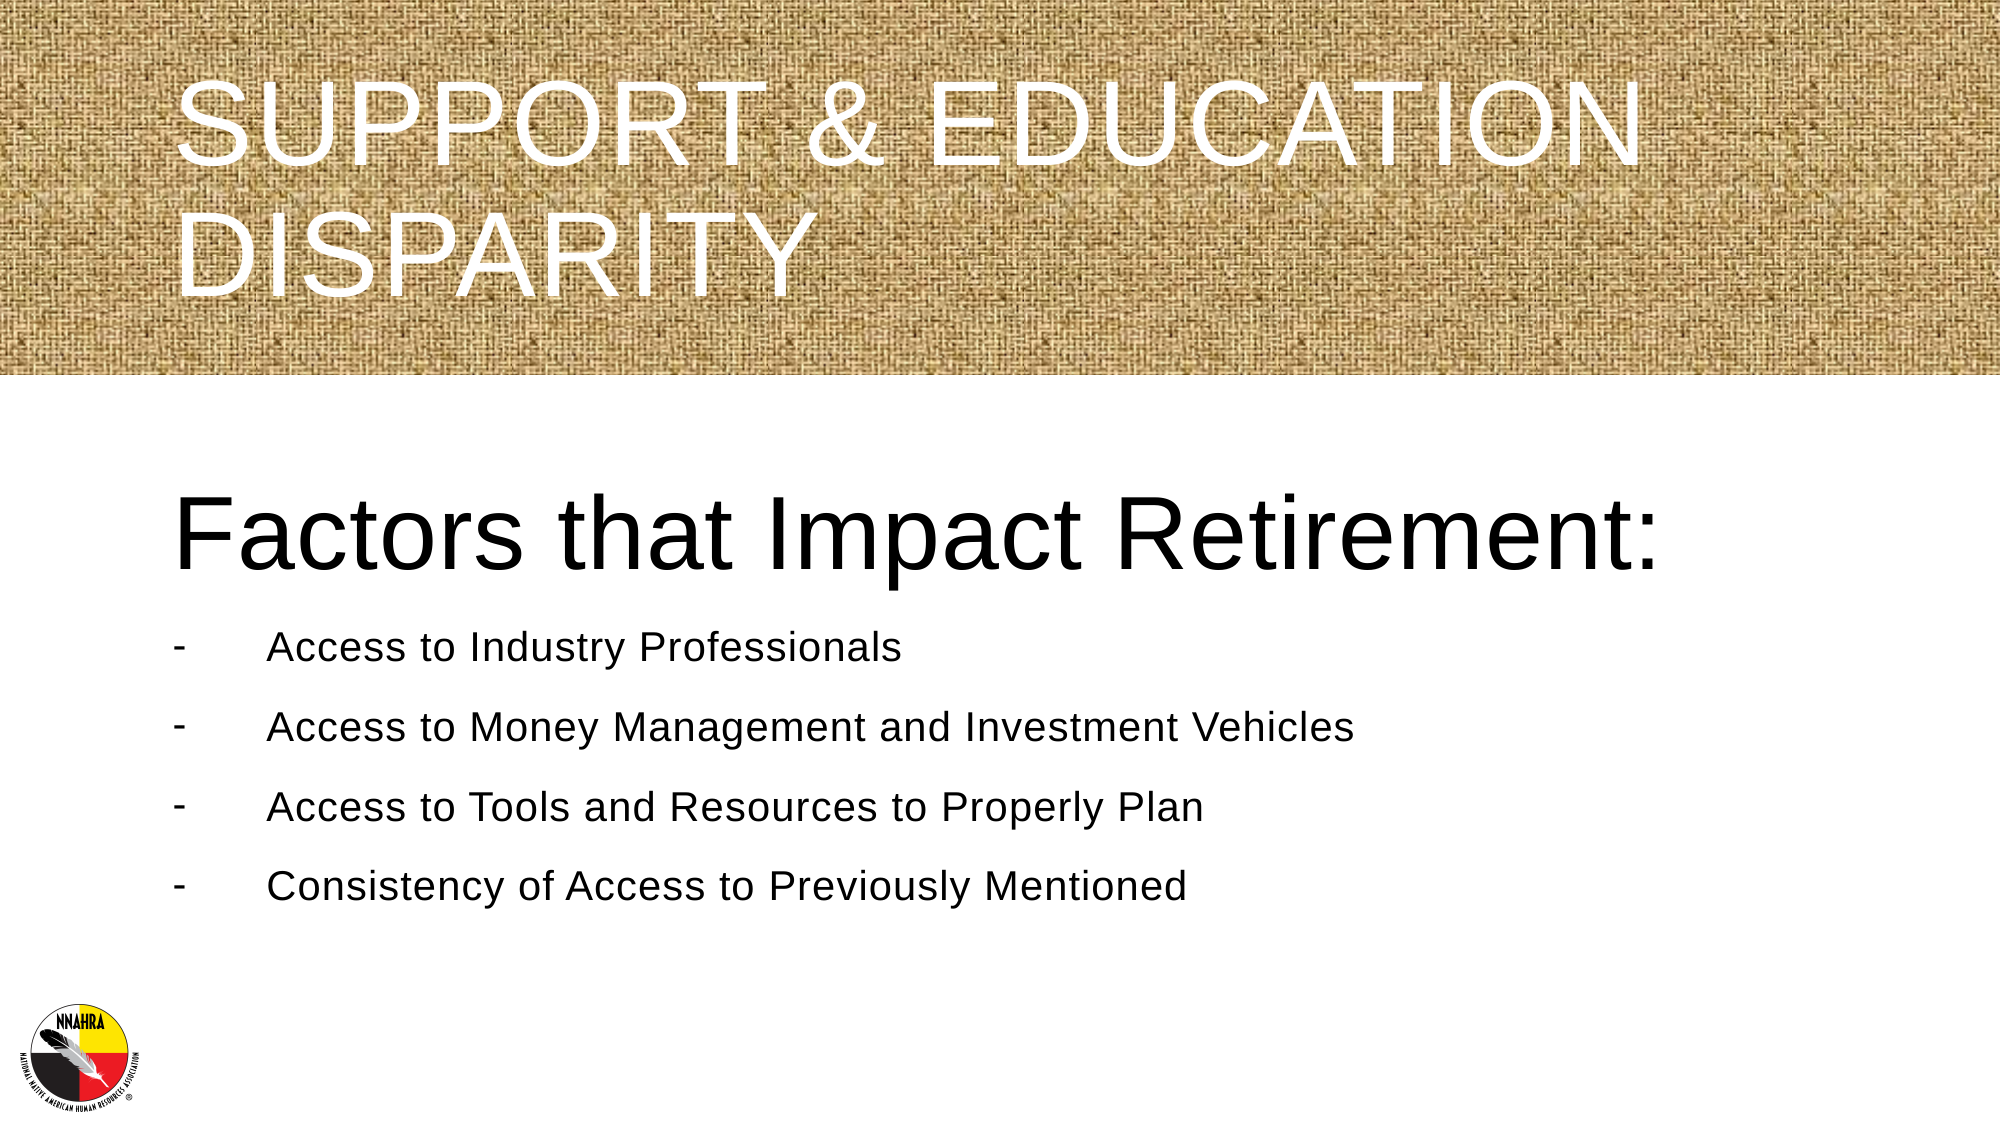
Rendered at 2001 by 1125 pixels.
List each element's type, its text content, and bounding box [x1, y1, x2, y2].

picture [20, 1004, 139, 1112]
picture [0, 0, 2000, 375]
title Support & Education Disparity [157, 52, 1842, 332]
text_box Factors that Impact Retirement: Access to Industry Professionals Access to Money Management and Investment Vehicles Access to Tools and Resources to Properly Plan Consistency of Access to Previously Mentioned [157, 456, 1800, 946]
